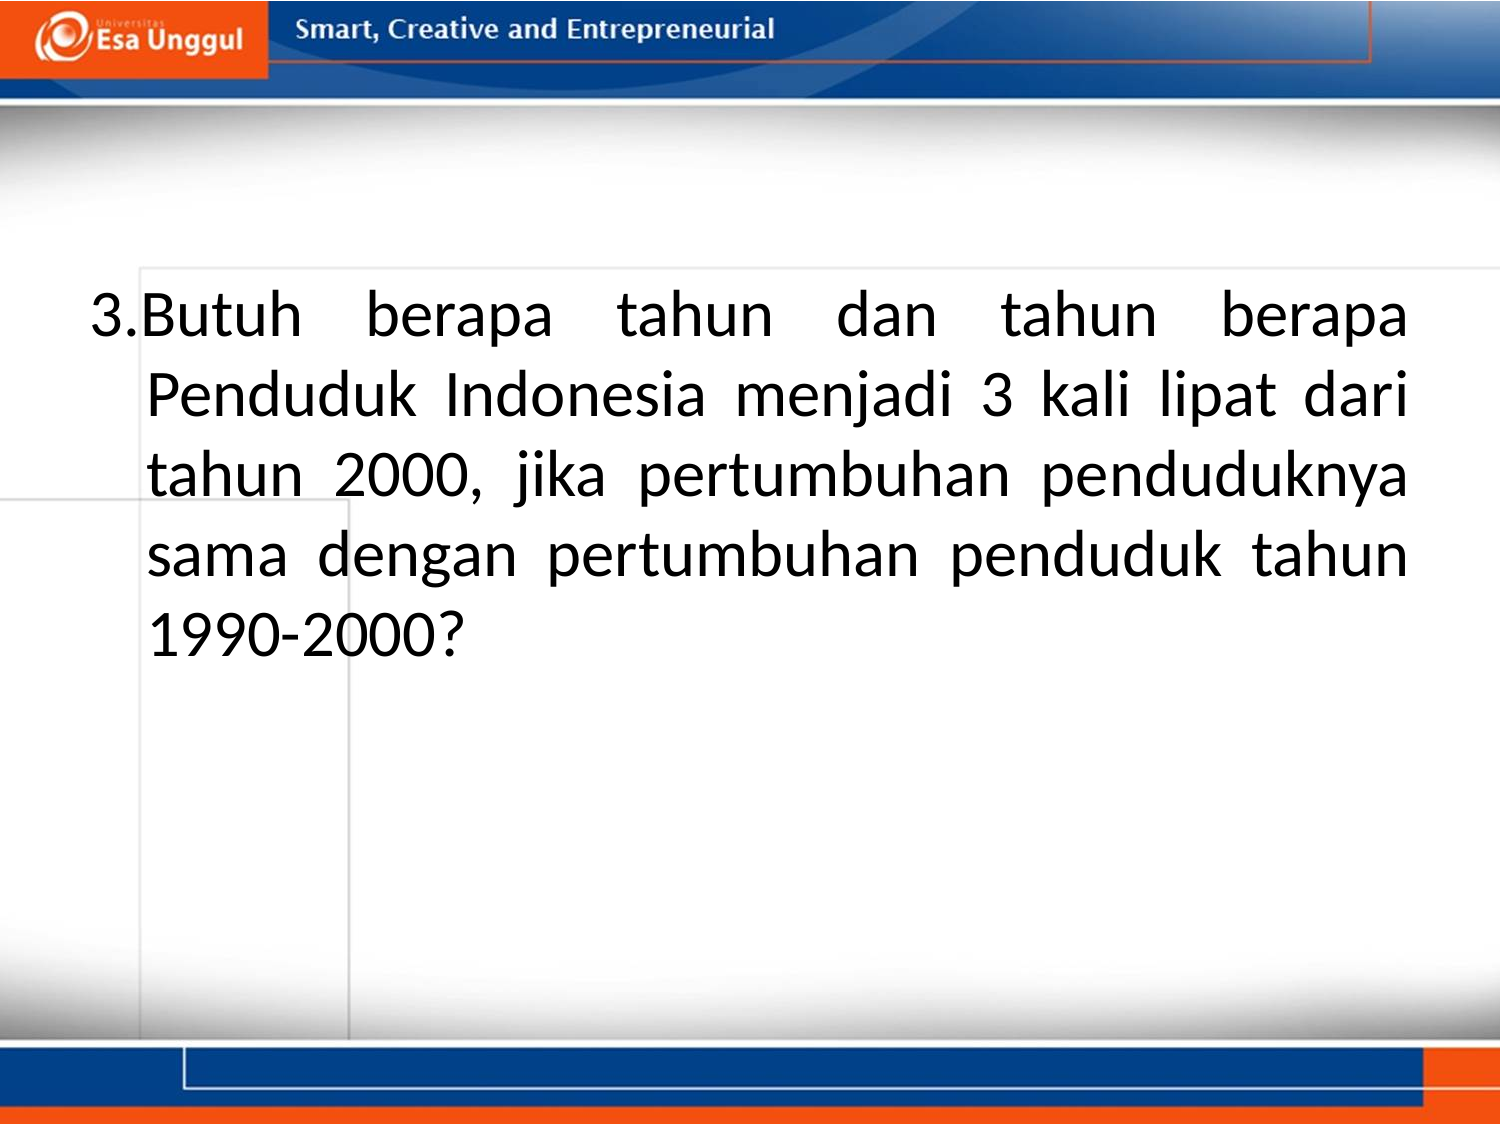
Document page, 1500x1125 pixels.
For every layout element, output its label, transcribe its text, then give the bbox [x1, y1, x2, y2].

picture [0, 1, 1500, 1124]
list 3.Butuh berapa tahun dan tahun berapa Penduduk Indonesia menjadi 3 kali lipat dari tahun 2000, jika pertumbuhan penduduknya sama dengan pertumbuhan penduduk tahun 1990-2000? [75, 262, 1425, 1005]
